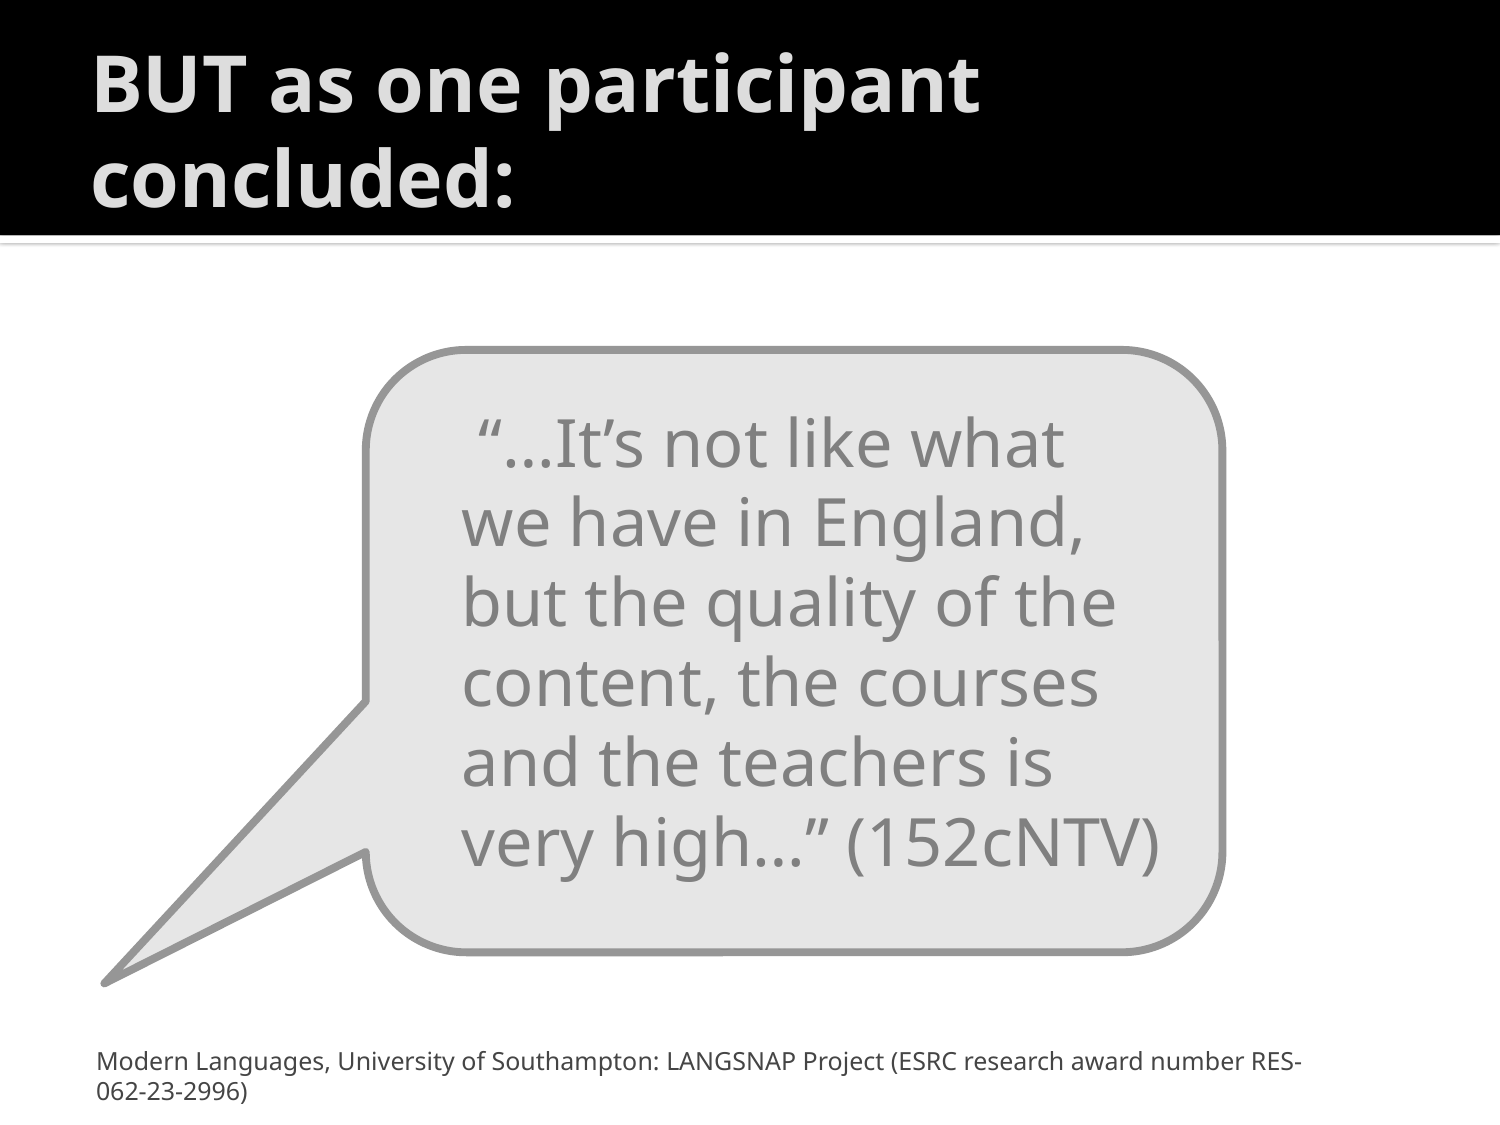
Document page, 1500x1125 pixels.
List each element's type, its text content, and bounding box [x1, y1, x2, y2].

title BUT as one participant concluded: [75, 25, 1425, 231]
text_box [100, 345, 1227, 988]
footer Modern Languages, University of Southampton: LANGSNAP Project (ESRC research award number RES-062-23-2996) [88, 1062, 1337, 1106]
list “…It’s not like what we have in England, but the quality of the content, the courses and the teachers is very high…” (152cNTV) [433, 385, 1185, 1046]
